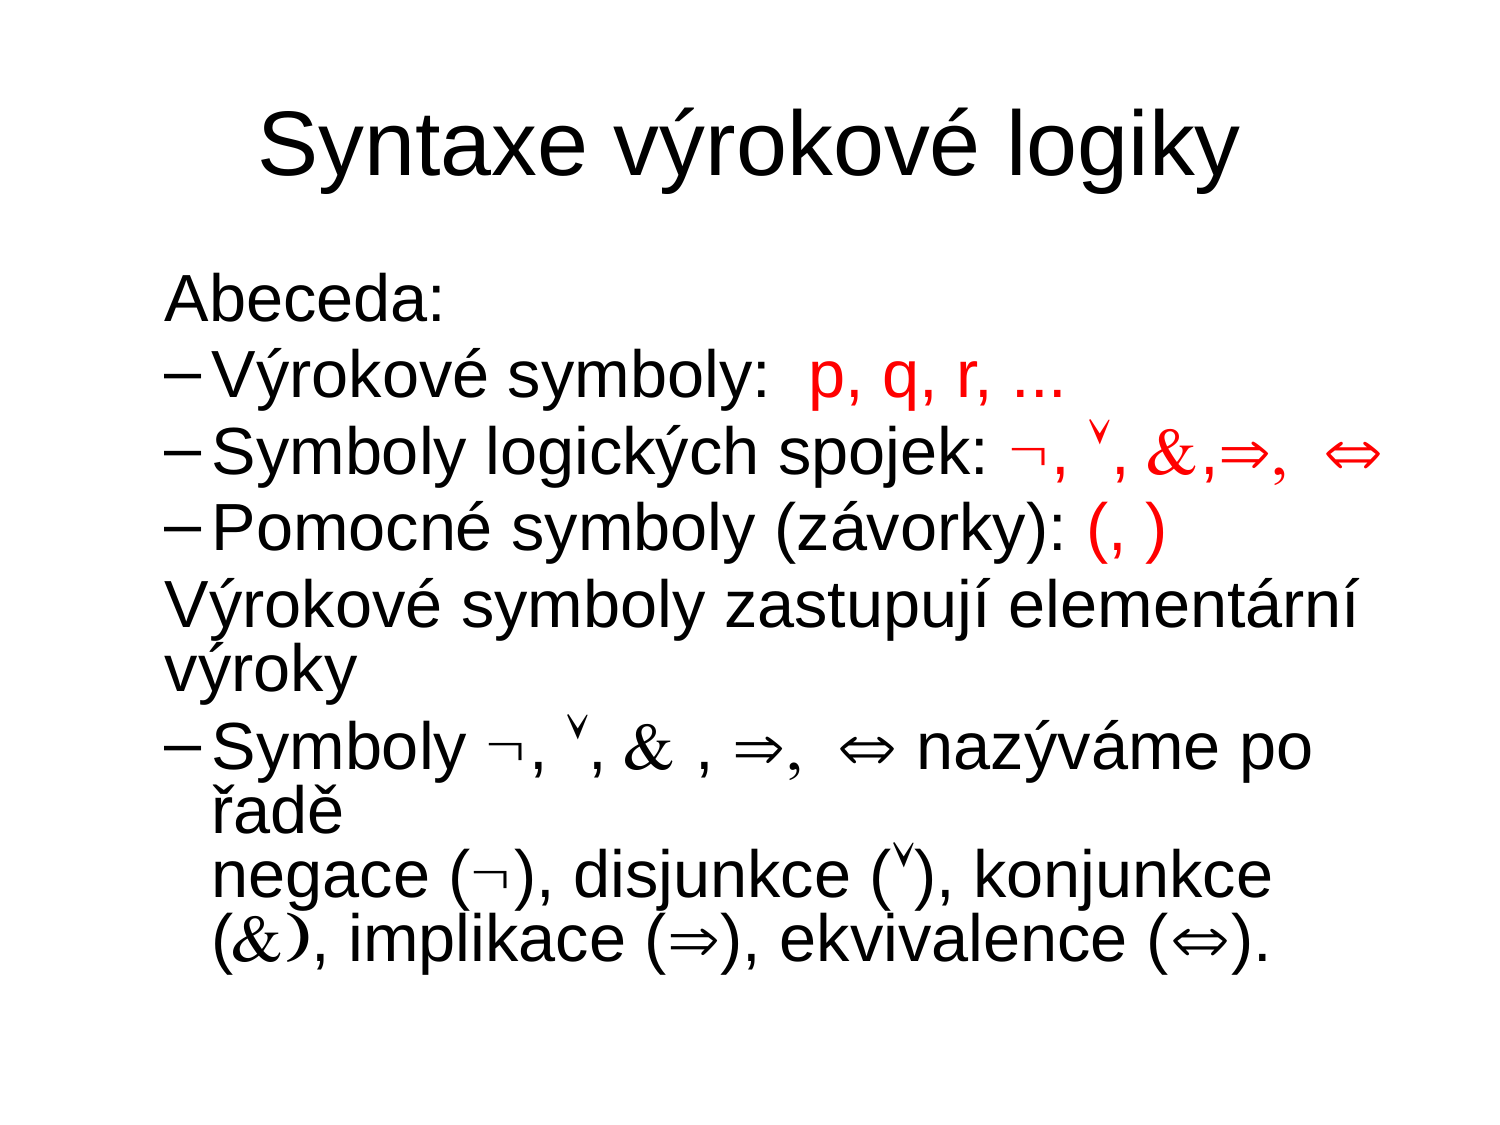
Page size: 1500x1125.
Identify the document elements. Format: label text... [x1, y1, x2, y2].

title Syntaxe výrokové logiky [75, 45, 1425, 233]
list Abeceda: Výrokové symboly: p, q, r, ... Symboly logických spojek: , , &,,  Pomocné symboly (závorky): (, ) Výrokové symboly zastupují elementární výroky Symboly , , & , ,  nazýváme po řadě negace (), disjunkce (), konjunkce (&), implikace (), ekvivalence (). [75, 262, 1425, 1005]
